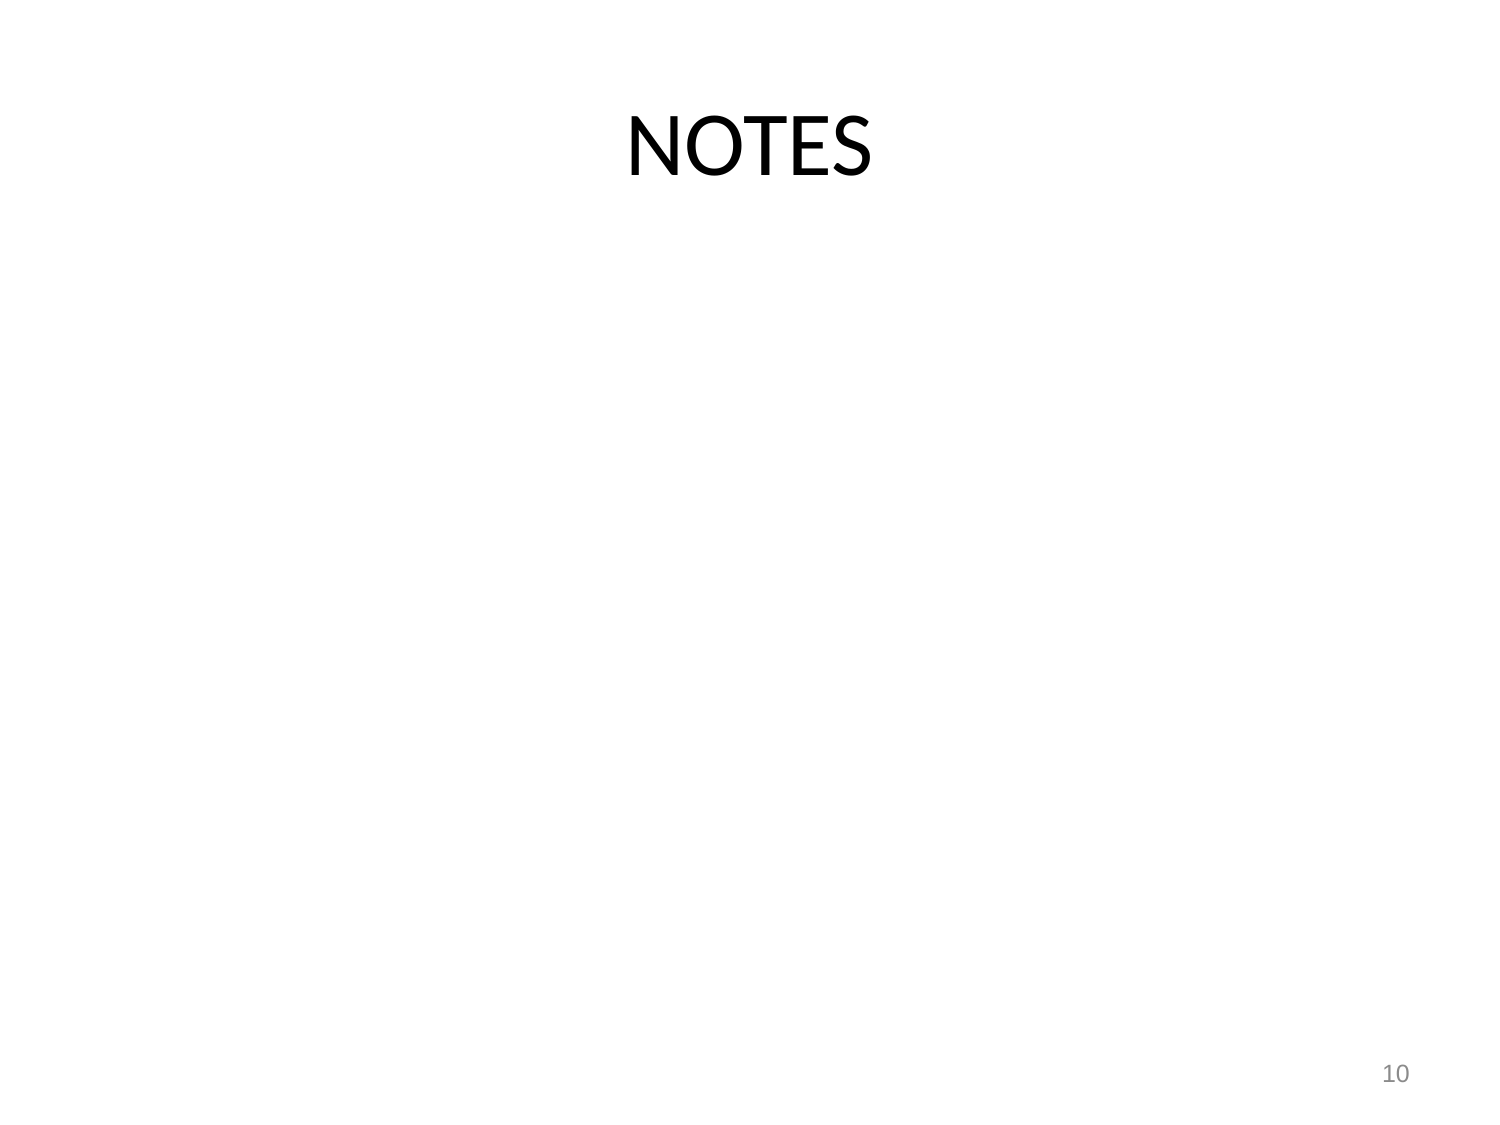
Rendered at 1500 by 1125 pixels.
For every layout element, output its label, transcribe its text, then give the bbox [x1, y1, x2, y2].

slide_number 10 [1074, 1042, 1425, 1103]
title NOTES [75, 45, 1425, 233]
